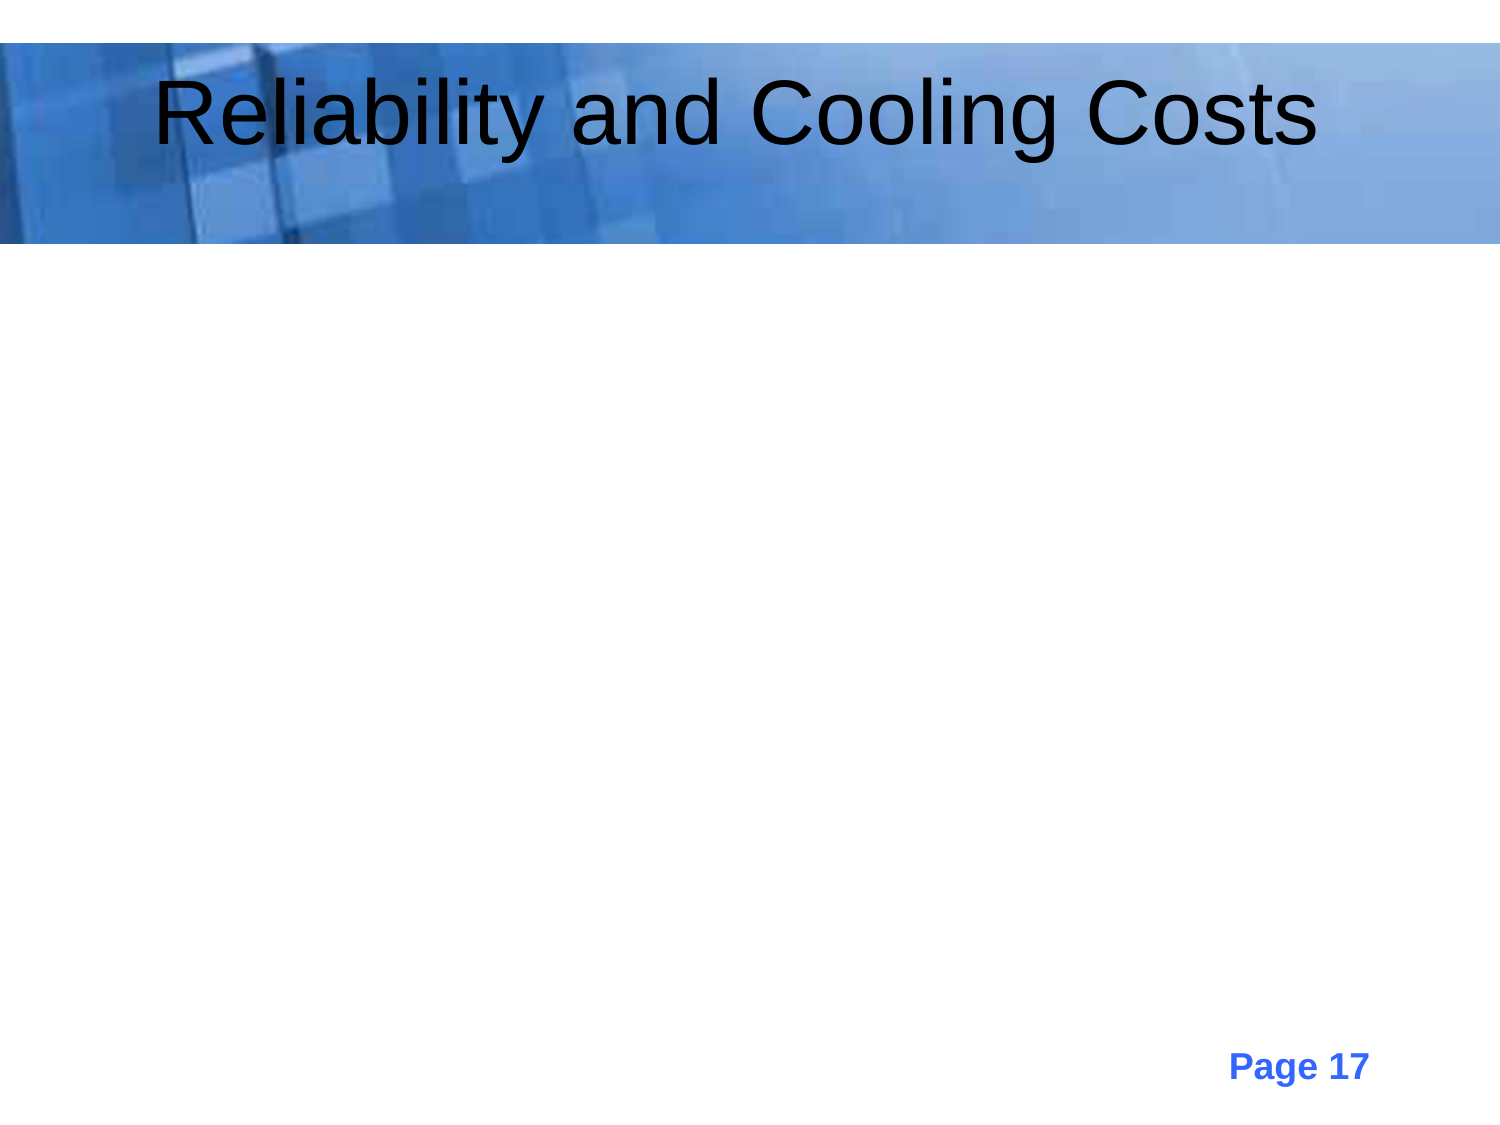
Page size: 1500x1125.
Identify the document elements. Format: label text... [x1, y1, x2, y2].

title Reliability and Cooling Costs [75, 45, 1425, 233]
picture [0, 43, 1500, 244]
